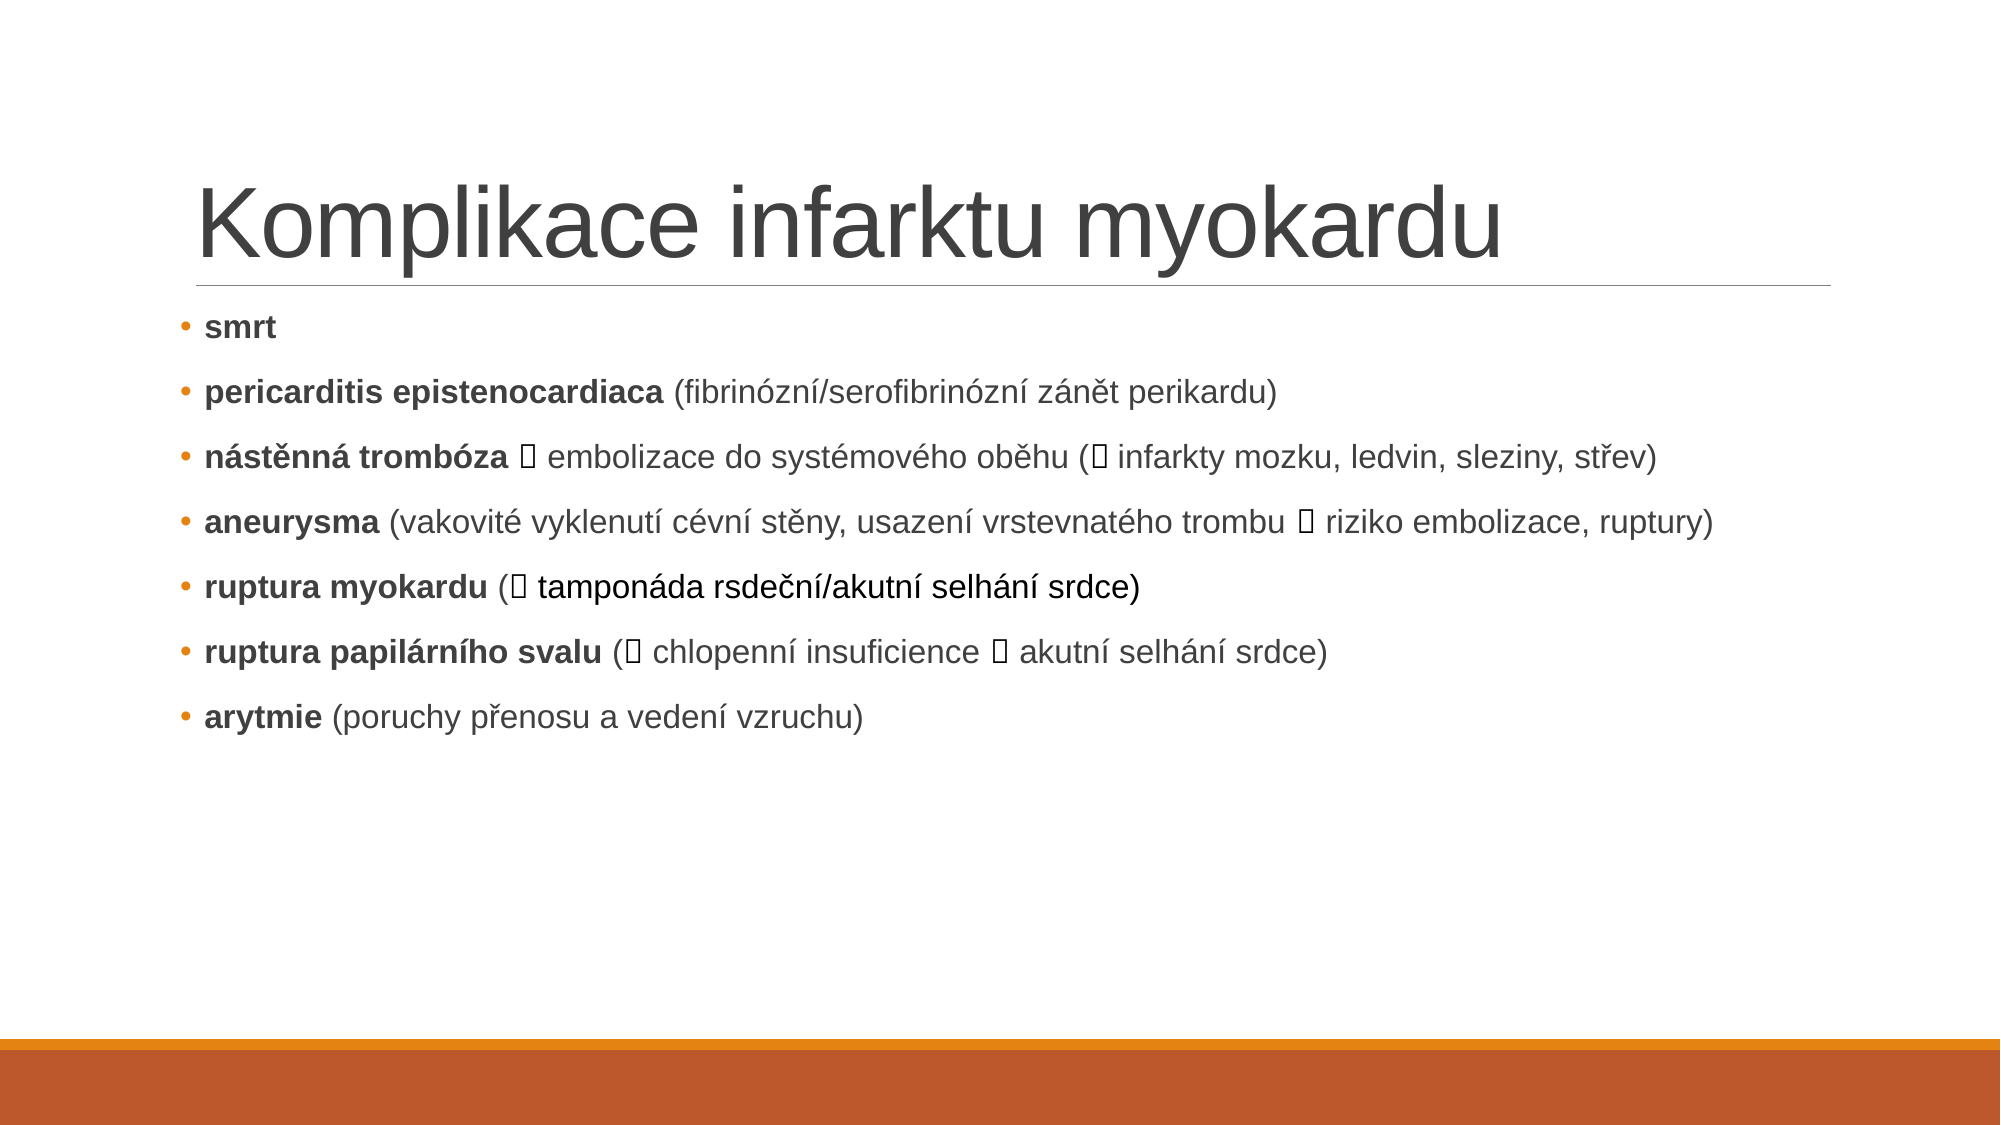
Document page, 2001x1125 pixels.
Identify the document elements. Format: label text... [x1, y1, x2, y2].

list smrt pericarditis epistenocardiaca (fibrinózní/serofibrinózní zánět perikardu) nástěnná trombóza  embolizace do systémového oběhu ( infarkty mozku, ledvin, sleziny, střev) aneurysma (vakovité vyklenutí cévní stěny, usazení vrstevnatého trombu  riziko embolizace, ruptury) ruptura myokardu ( tamponáda rsdeční/akutní selhání srdce) ruptura papilárního svalu ( chlopenní insuficience  akutní selhání srdce) arytmie (poruchy přenosu a vedení vzruchu) [180, 302, 1830, 963]
title Komplikace infarktu myokardu [180, 47, 1830, 285]
